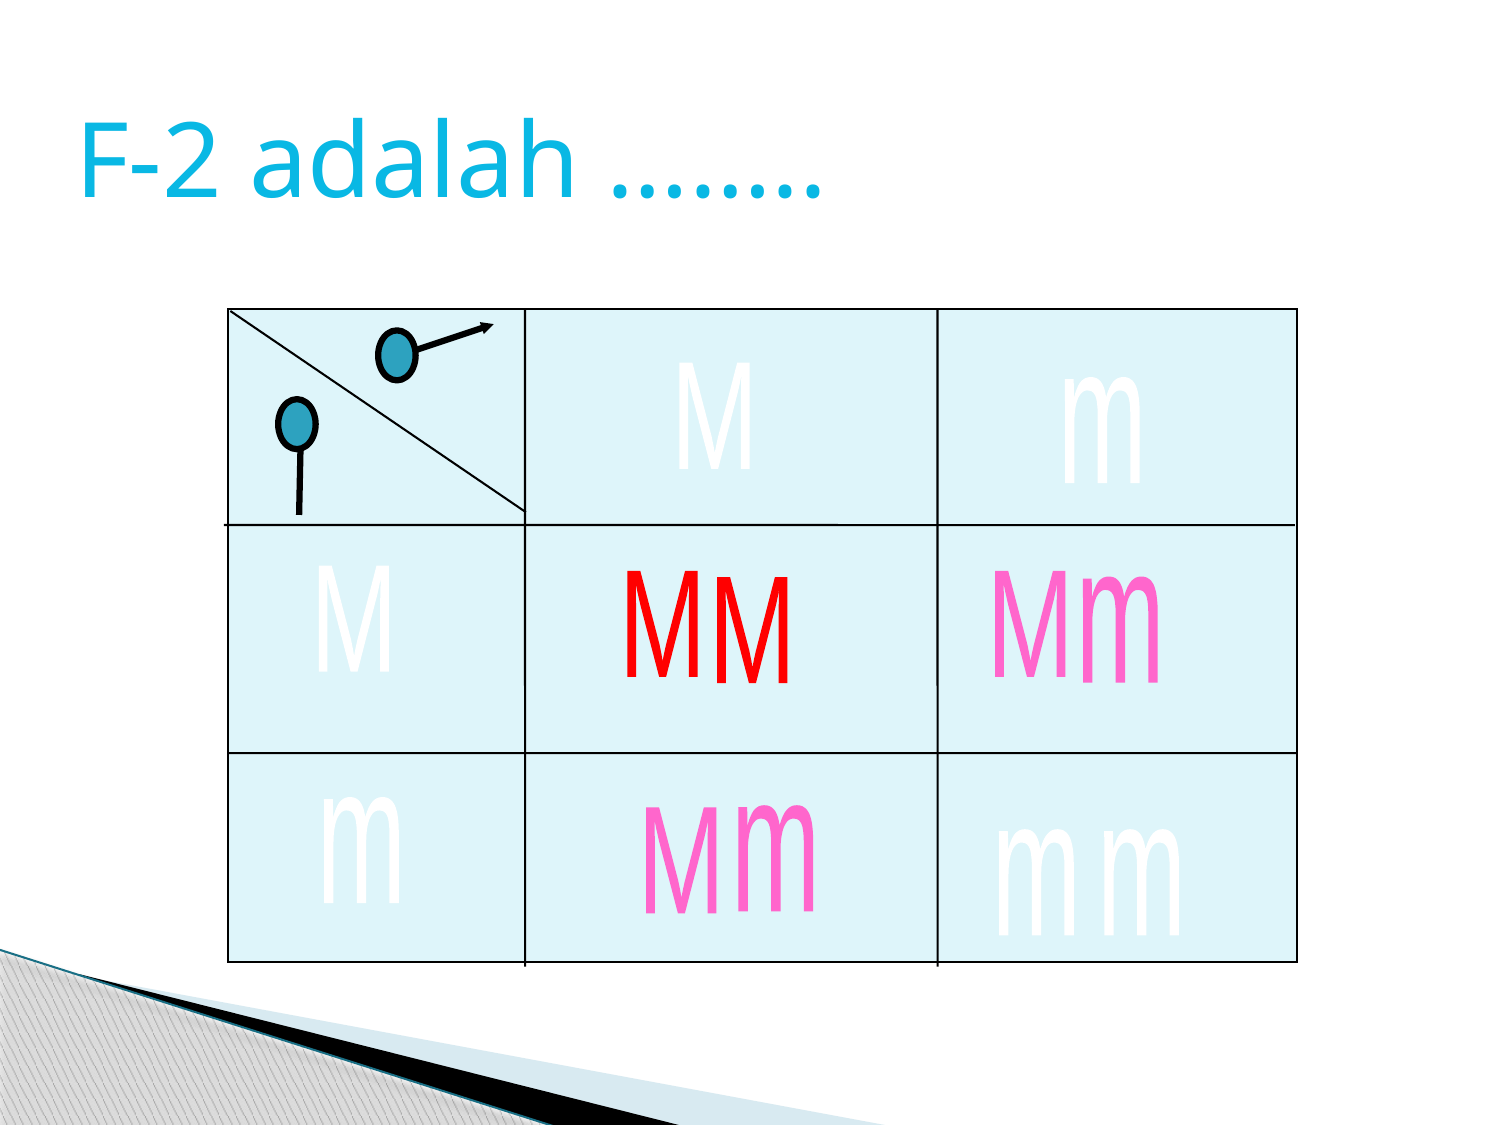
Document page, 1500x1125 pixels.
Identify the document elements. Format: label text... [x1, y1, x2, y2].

text_box [526, 754, 937, 963]
text_box F-2 adalah …….. [74, 30, 1425, 218]
text_box [227, 309, 525, 525]
text_box [278, 399, 316, 450]
text_box [526, 309, 937, 525]
text_box [938, 309, 1297, 753]
text_box [526, 526, 937, 753]
text_box [378, 330, 416, 381]
text_box [227, 526, 525, 963]
text_box [418, 322, 494, 350]
text_box [938, 754, 1297, 963]
